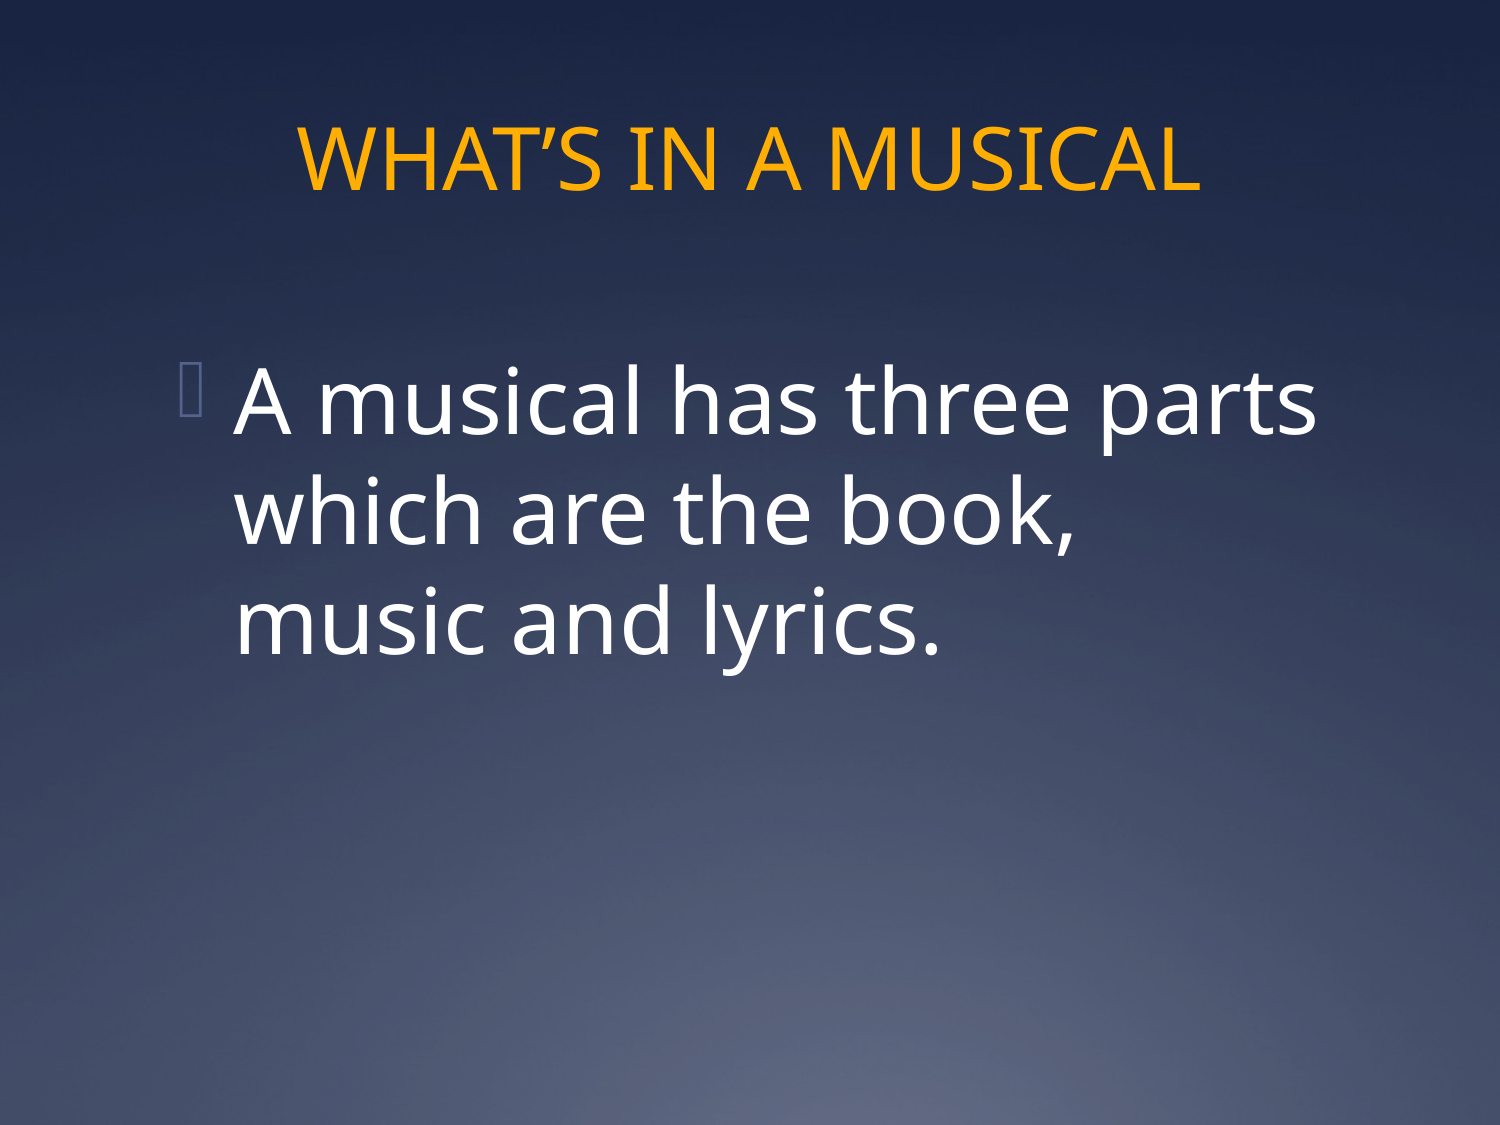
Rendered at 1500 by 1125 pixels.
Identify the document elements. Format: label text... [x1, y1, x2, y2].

list A musical has three parts which are the book, music and lyrics. [162, 335, 1338, 1005]
title WHAT’S IN A MUSICAL [100, 95, 1400, 225]
